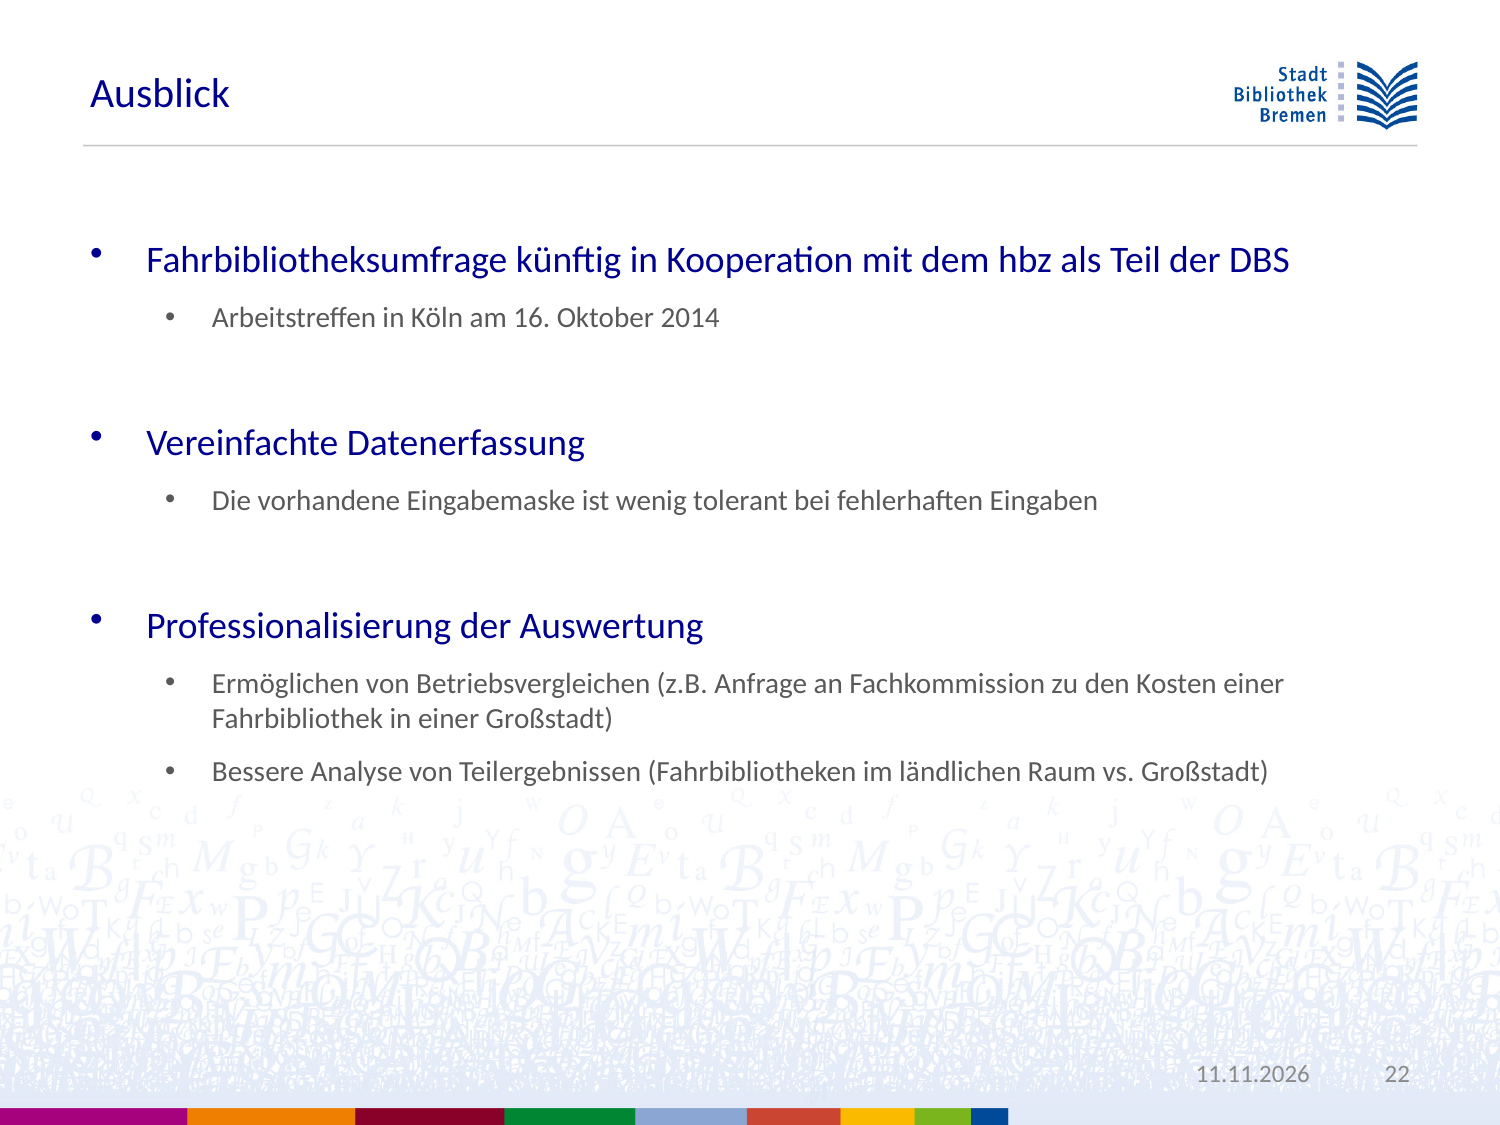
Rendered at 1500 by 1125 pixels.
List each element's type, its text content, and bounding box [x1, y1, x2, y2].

list Fahrbibliotheksumfrage künftig in Kooperation mit dem hbz als Teil der DBS Arbeitstreffen in Köln am 16. Oktober 2014 Vereinfachte Datenerfassung Die vorhandene Eingabemaske ist wenig tolerant bei fehlerhaften Eingaben Professionalisierung der Auswertung Ermöglichen von Betriebsvergleichen (z.B. Anfrage an Fachkommission zu den Kosten einer Fahrbibliothek in einer Großstadt) Bessere Analyse von Teilergebnissen (Fahrbibliotheken im ländlichen Raum vs. Großstadt) [75, 162, 1425, 1005]
title Ausblick [75, 45, 1425, 138]
text_box 08.10.2014 [975, 1042, 1262, 1103]
text_box 22 [1262, 1042, 1425, 1103]
picture [0, 0, 1500, 1125]
